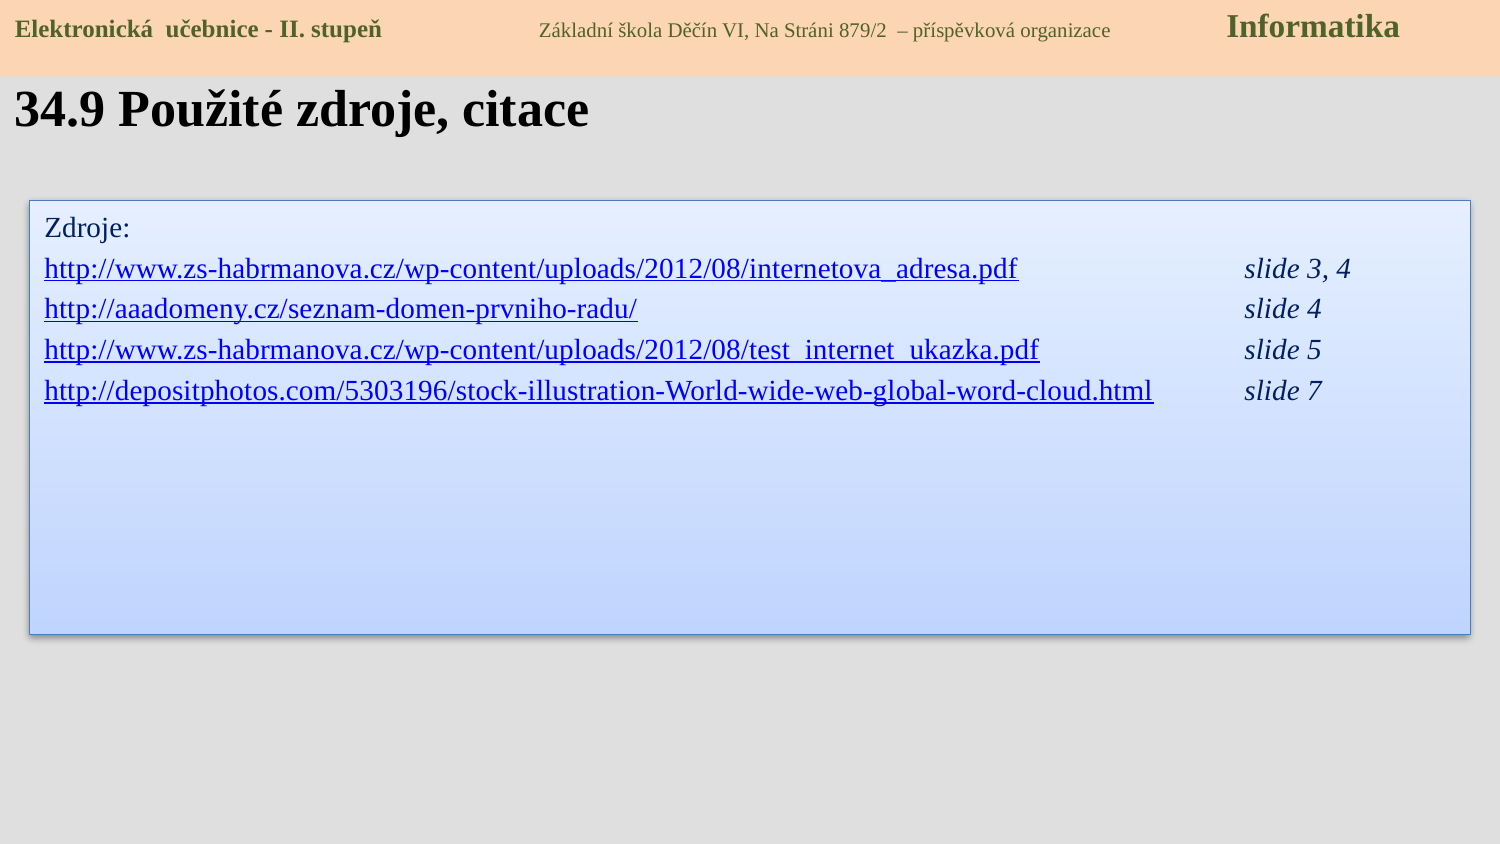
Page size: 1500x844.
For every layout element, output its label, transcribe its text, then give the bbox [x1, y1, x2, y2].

text_box Zdroje: http://www.zs-habrmanova.cz/wp-content/uploads/2012/08/internetova_adresa.pdf slide 3, 4 http://aaadomeny.cz/seznam-domen-prvniho-radu/ slide 4 http://www.zs-habrmanova.cz/wp-content/uploads/2012/08/test_internet_ukazka.pdf slide 5 http://depositphotos.com/5303196/stock-illustration-World-wide-web-global-word-cloud.html slide 7 [29, 200, 1471, 635]
text_box Elektronická učebnice - II. stupeň Základní škola Děčín VI, Na Stráni 879/2 – příspěvková organizace Informatika [0, 0, 1500, 77]
text_box 34.9 Použité zdroje, citace [0, 77, 676, 141]
